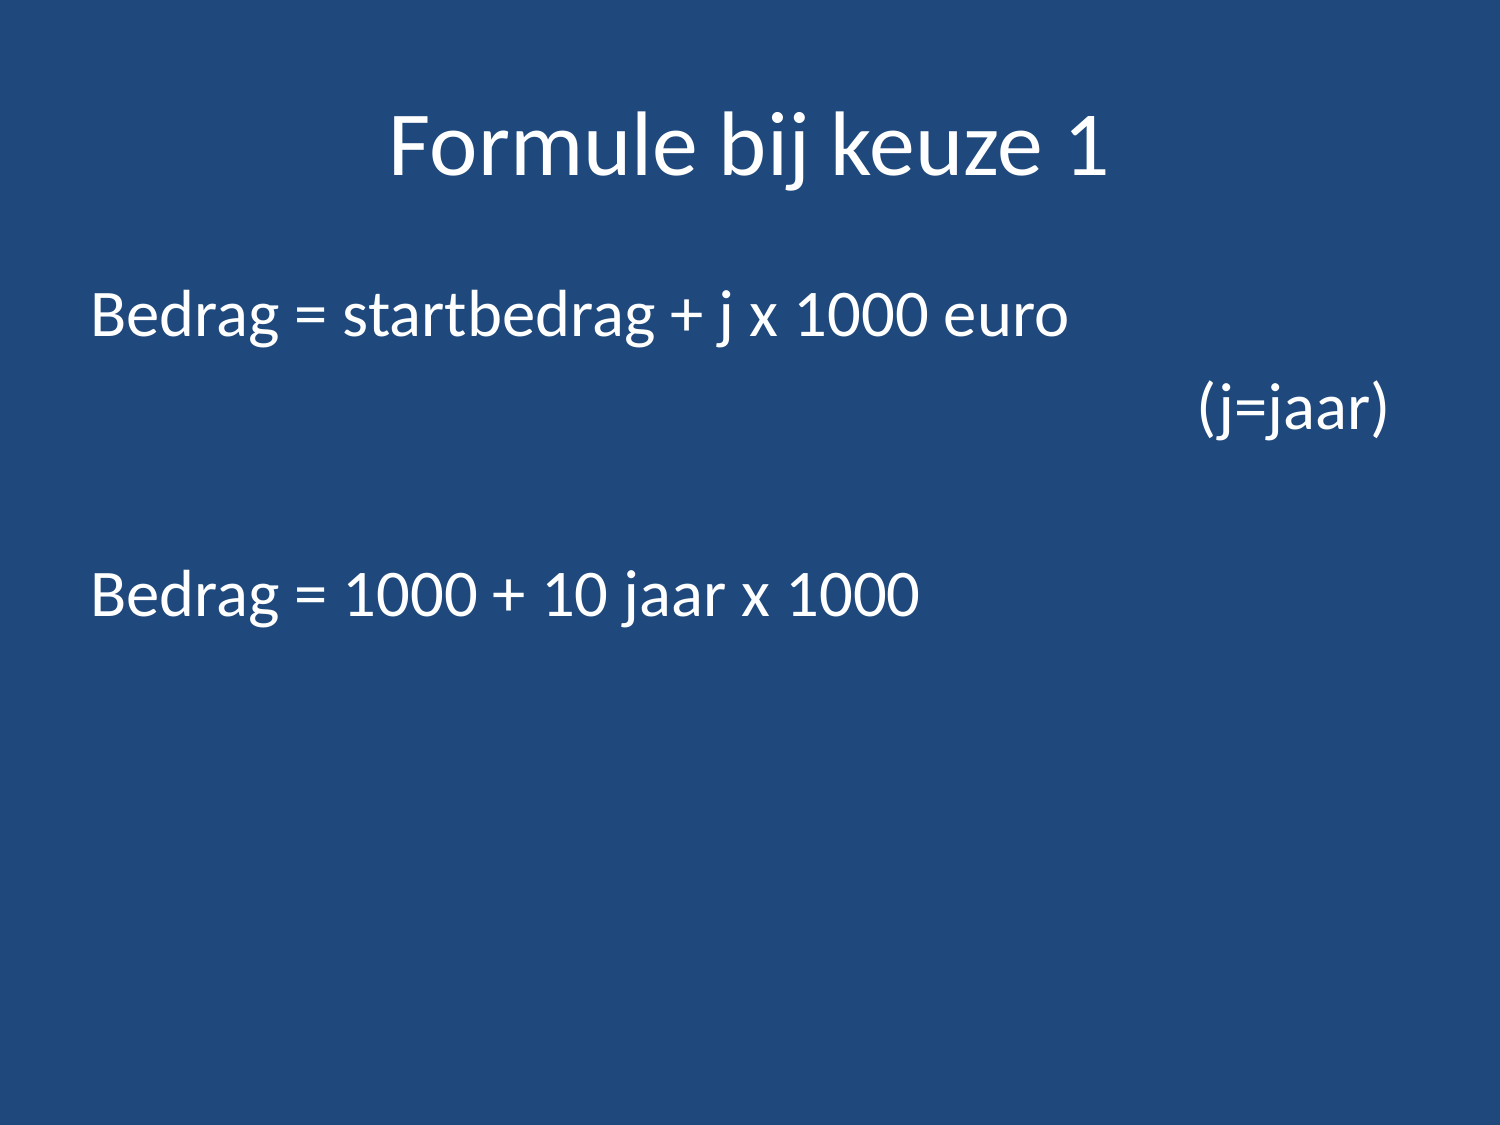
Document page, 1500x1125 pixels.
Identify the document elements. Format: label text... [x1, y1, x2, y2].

title Formule bij keuze 1 [75, 45, 1425, 233]
list Bedrag = startbedrag + j x 1000 euro (j=jaar) Bedrag = 1000 + 10 jaar x 1000 [75, 262, 1425, 1005]
